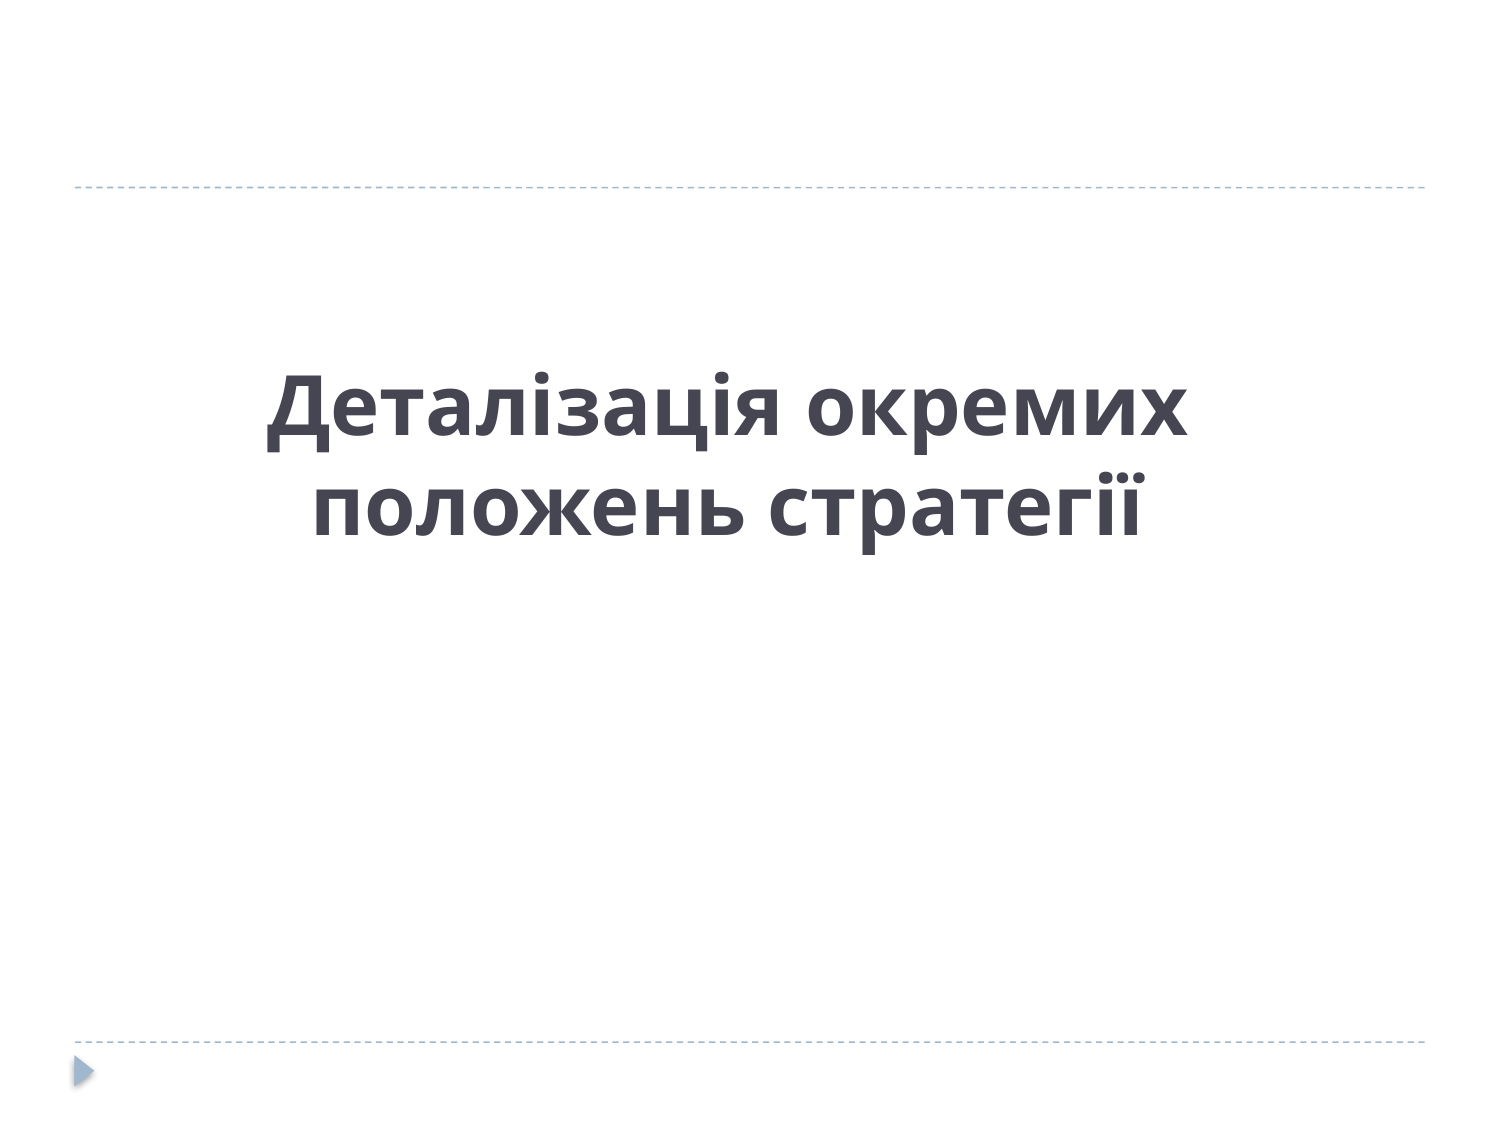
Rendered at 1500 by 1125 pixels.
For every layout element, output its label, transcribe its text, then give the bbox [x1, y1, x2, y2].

title Деталізація окремих положень стратегії [52, 396, 1404, 560]
